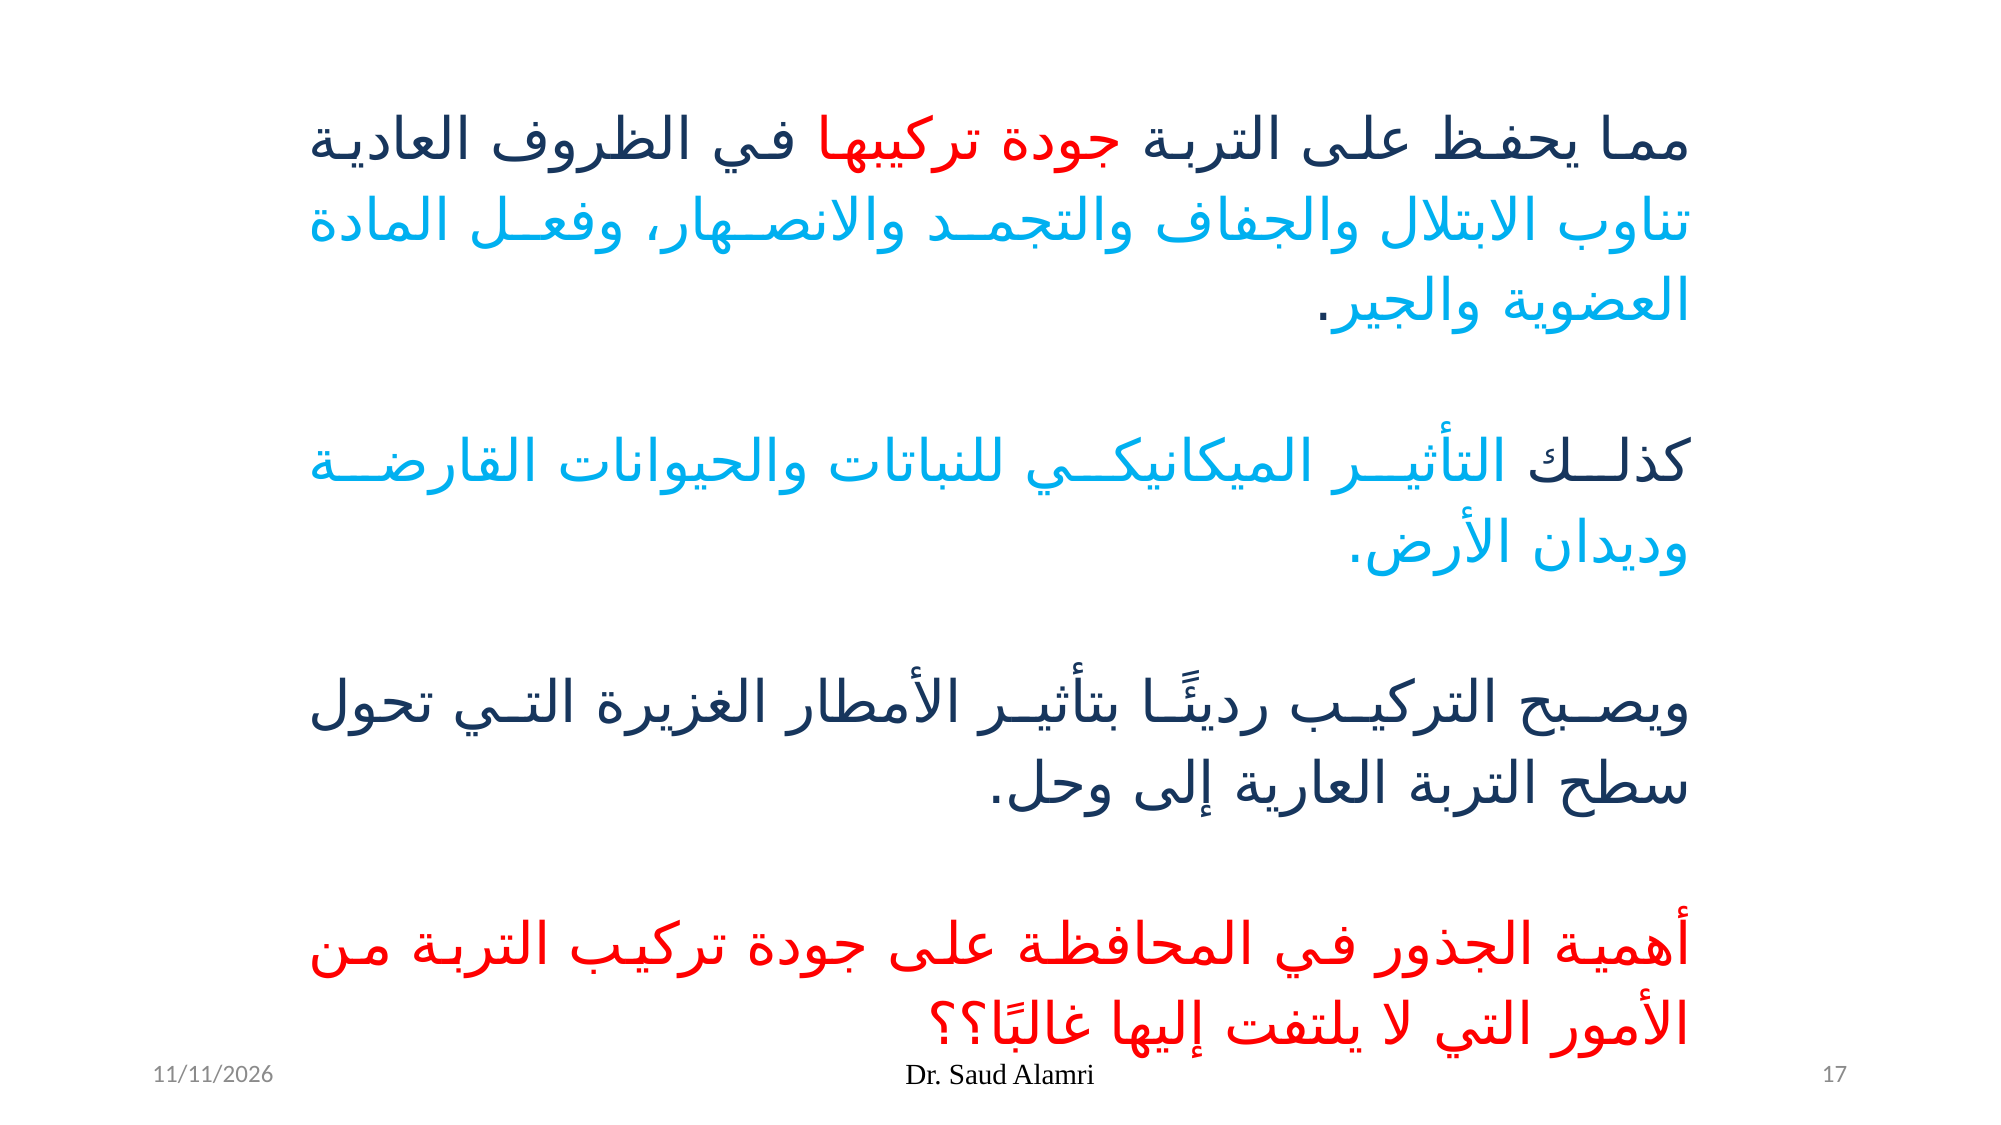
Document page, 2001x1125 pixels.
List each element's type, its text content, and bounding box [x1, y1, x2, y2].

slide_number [137, 1042, 588, 1103]
text_box مما يحفظ على التربة جودة تركيبها في الظروف العادية تناوب الابتلال والجفاف والتجمد والانصهار، وفعل المادة العضوية والجير. كذلك التأثير الميكانيكي للنباتات والحيوانات القارضة وديدان الأرض. ويصبح التركيب رديئًا بتأثير الأمطار الغزيرة التي تحول سطح التربة العارية إلى وحل. أهمية الجذور في المحافظة على جودة تركيب التربة من الأمور التي لا يلتفت إليها غالبًا؟؟ [293, 83, 1707, 1064]
footer Dr. Saud Alamri [662, 1042, 1338, 1103]
slide_number 17 [1412, 1042, 1863, 1103]
